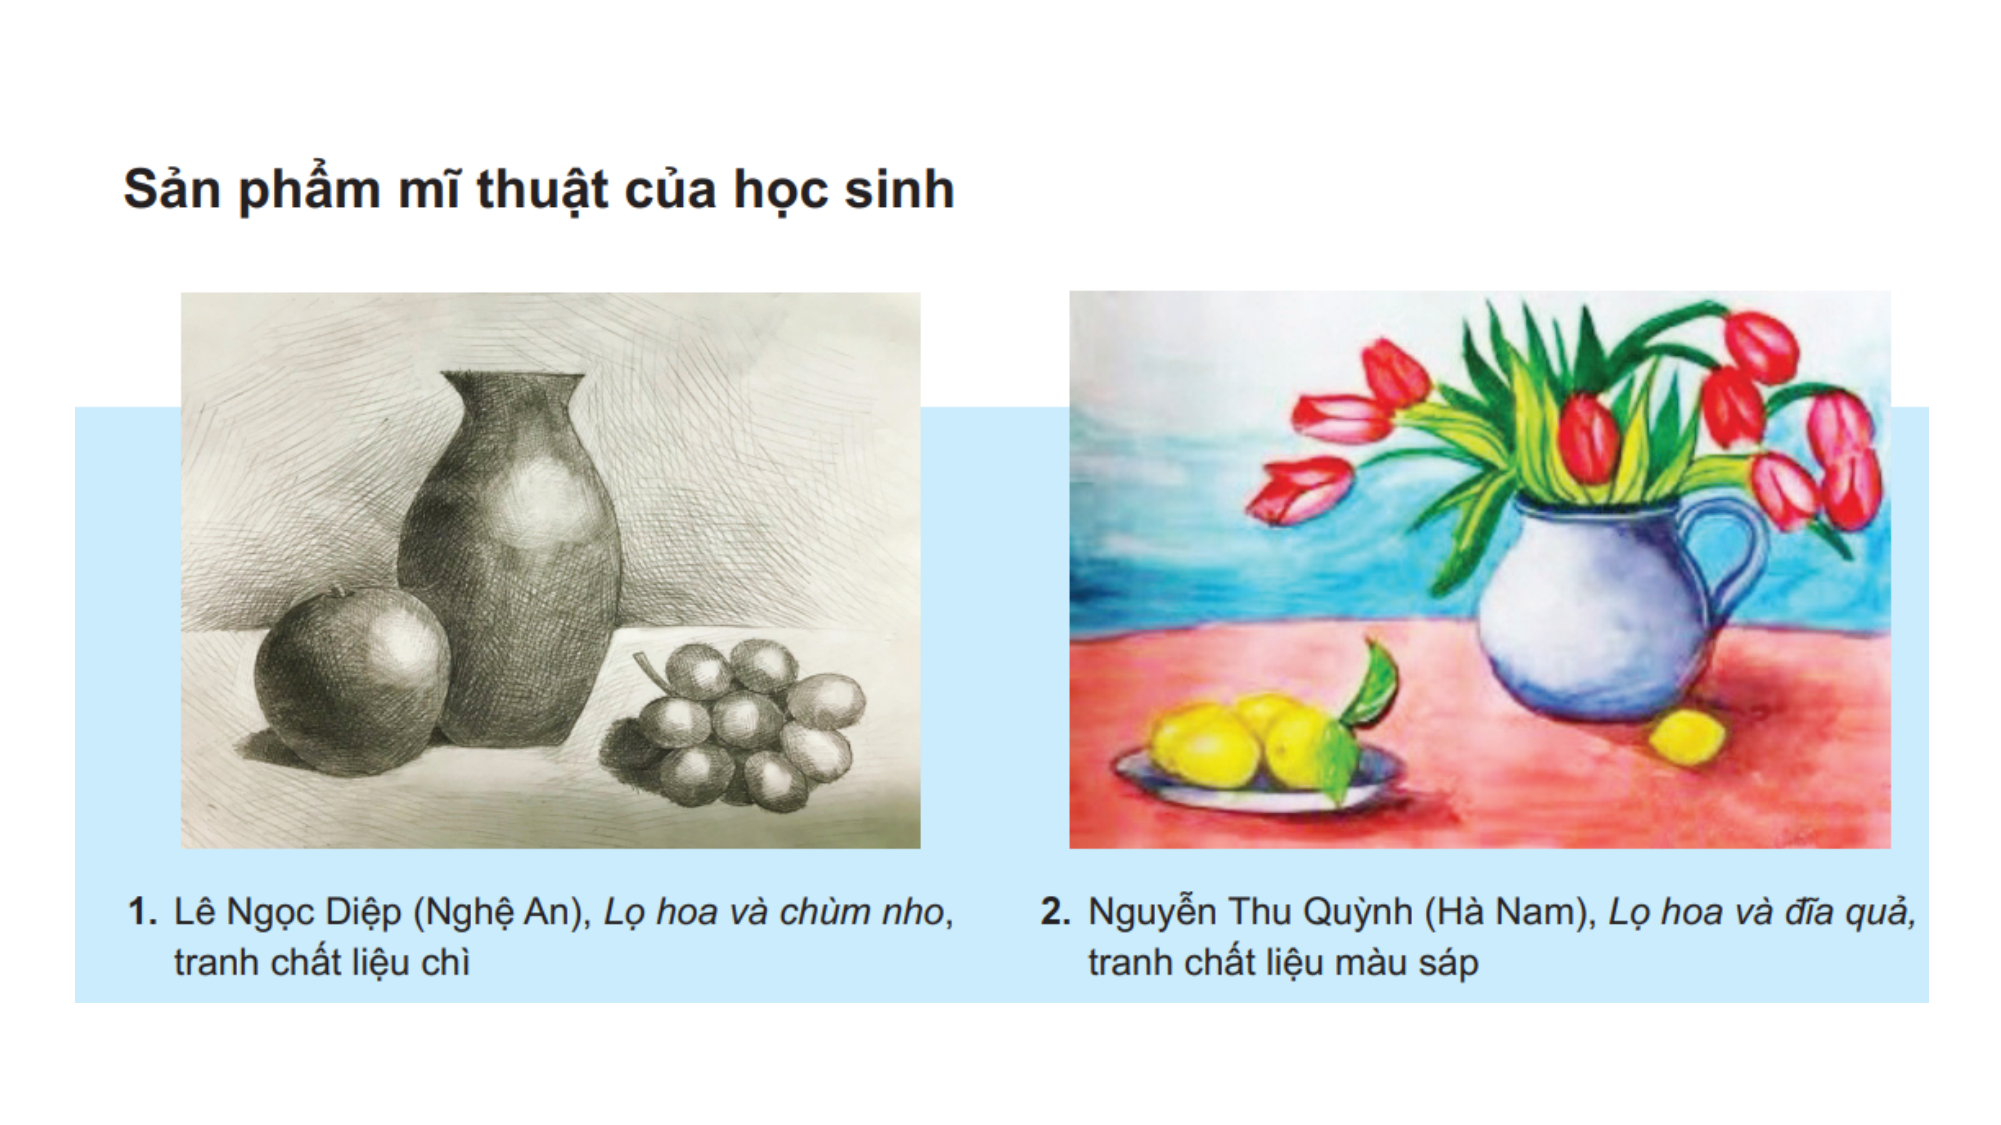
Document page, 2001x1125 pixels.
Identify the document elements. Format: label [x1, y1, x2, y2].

picture [75, 152, 1929, 1003]
